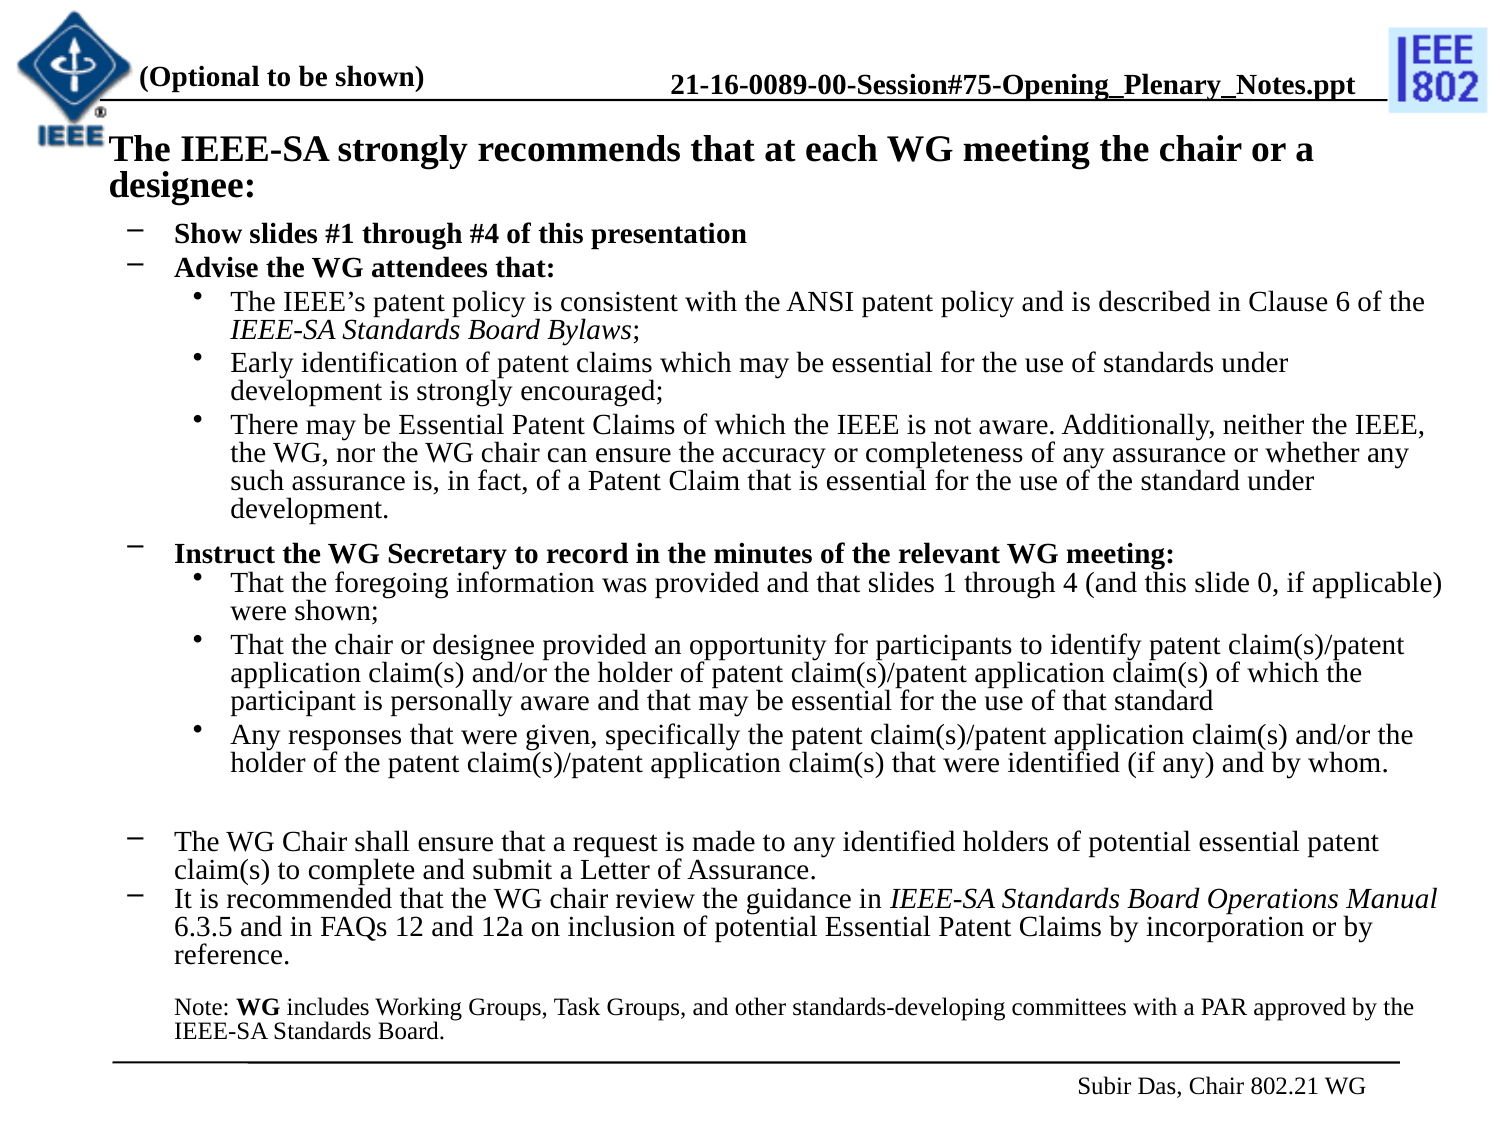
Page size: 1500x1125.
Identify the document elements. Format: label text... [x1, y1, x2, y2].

text_box Subir Das, Chair 802.21 WG [1050, 1062, 1412, 1106]
text_box [112, 0, 1388, 138]
picture [1388, 9, 1499, 138]
text_box (Optional to be shown) [124, 49, 440, 100]
list The IEEE-SA strongly recommends that at each WG meeting the chair or a designee: Show slides #1 through #4 of this presentation Advise the WG attendees that: The IEEE’s patent policy is consistent with the ANSI patent policy and is described in Clause 6 of the IEEE-SA Standards Board Bylaws; Early identification of patent claims which may be essential for the use of standards under development is strongly encouraged; There may be Essential Patent Claims of which the IEEE is not aware. Additionally, neither the IEEE, the WG, nor the WG chair can ensure the accuracy or completeness of any assurance or whether any such assurance is, in fact, of a Patent Claim that is essential for the use of the standard under development. Instruct the WG Secretary to record in the minutes of the relevant WG meeting: That the foregoing information was provided and that slides 1 through 4 (and this slide 0, if applicable) were shown; That the chair or designee provided an opportunity for participants to identify patent claim(s)/patent application claim(s) and/or the holder of patent claim(s)/patent application claim(s) of which the participant is personally aware and that may be essential for the use of that standard Any responses that were given, specifically the patent claim(s)/patent application claim(s) and/or the holder of the patent claim(s)/patent application claim(s) that were identified (if any) and by whom. The WG Chair shall ensure that a request is made to any identified holders of potential essential patent claim(s) to complete and submit a Letter of Assurance. It is recommended that the WG chair review the guidance in IEEE-SA Standards Board Operations Manual 6.3.5 and in FAQs 12 and 12a on inclusion of potential Essential Patent Claims by incorporation or by reference. Note: WG includes Working Groups, Task Groups, and other standards-developing committees with a PAR approved by the IEEE-SA Standards Board. [37, 124, 1463, 1051]
picture [12, 9, 112, 150]
text_box [62, 162, 1450, 1063]
